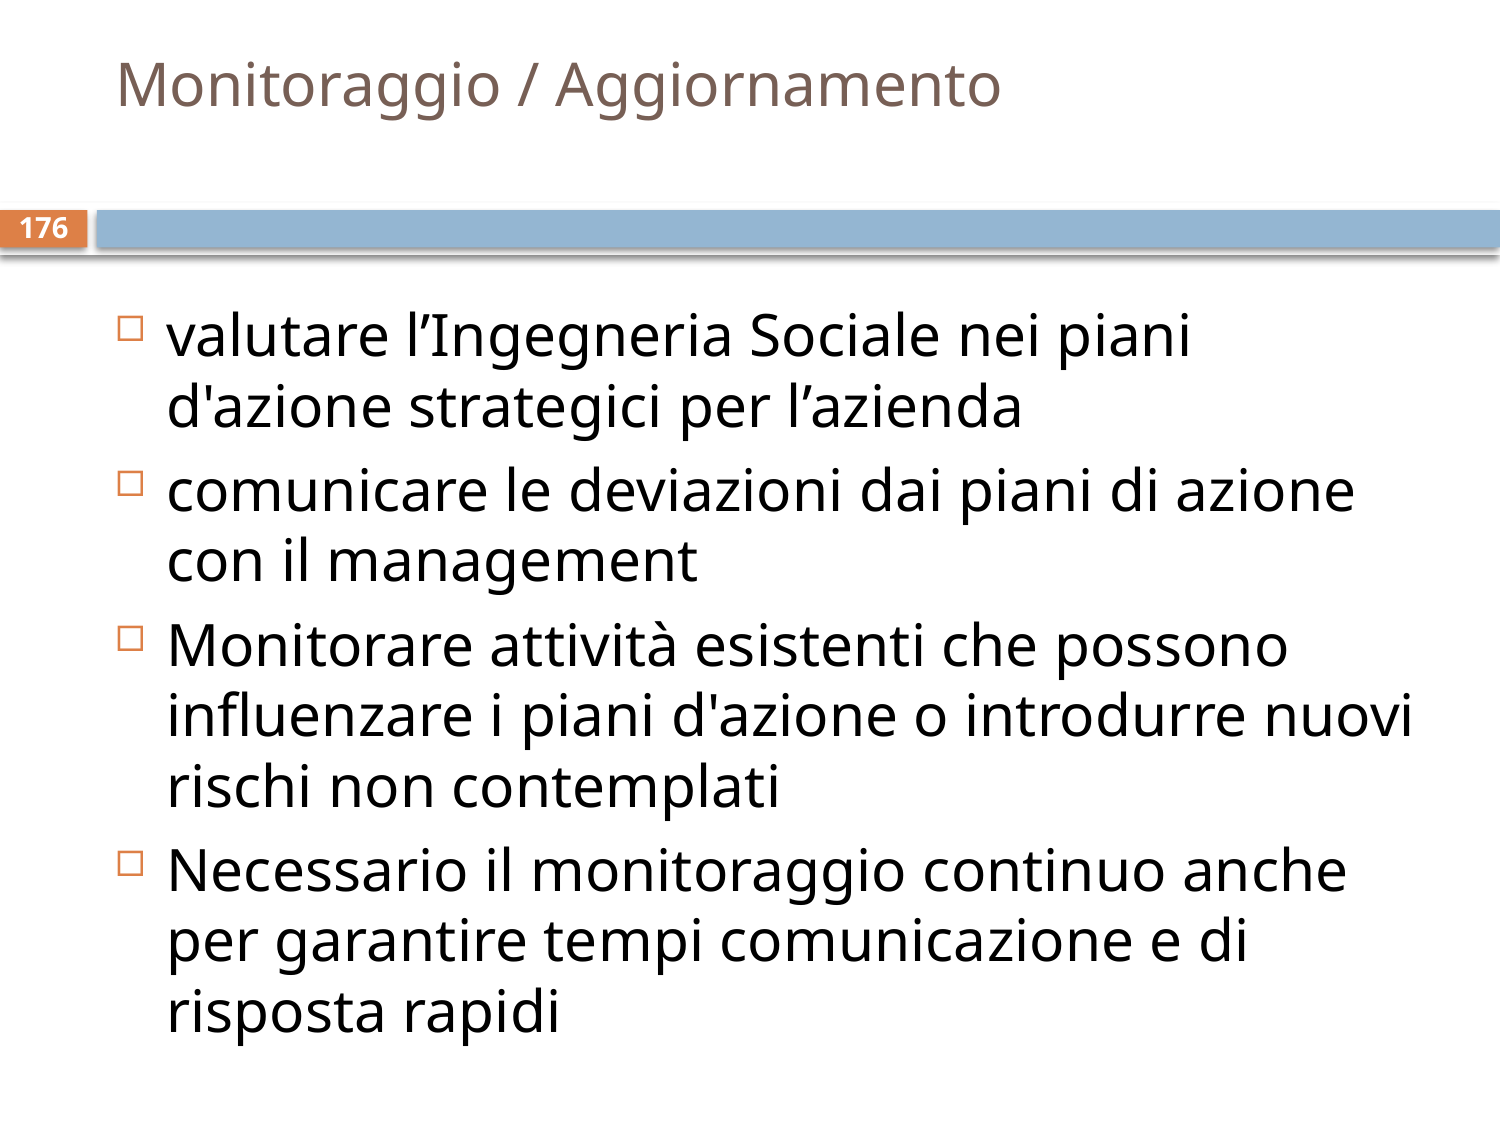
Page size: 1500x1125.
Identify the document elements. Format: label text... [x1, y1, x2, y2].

slide_number 176 [0, 208, 88, 249]
list valutare l’Ingegneria Sociale nei piani d'azione strategici per l’azienda comunicare le deviazioni dai piani di azione con il management Monitorare attività esistenti che possono influenzare i piani d'azione o introdurre nuovi rischi non contemplati Necessario il monitoraggio continuo anche per garantire tempi comunicazione e di risposta rapidi [100, 290, 1438, 1059]
title Monitoraggio / Aggiornamento [100, 37, 1438, 200]
